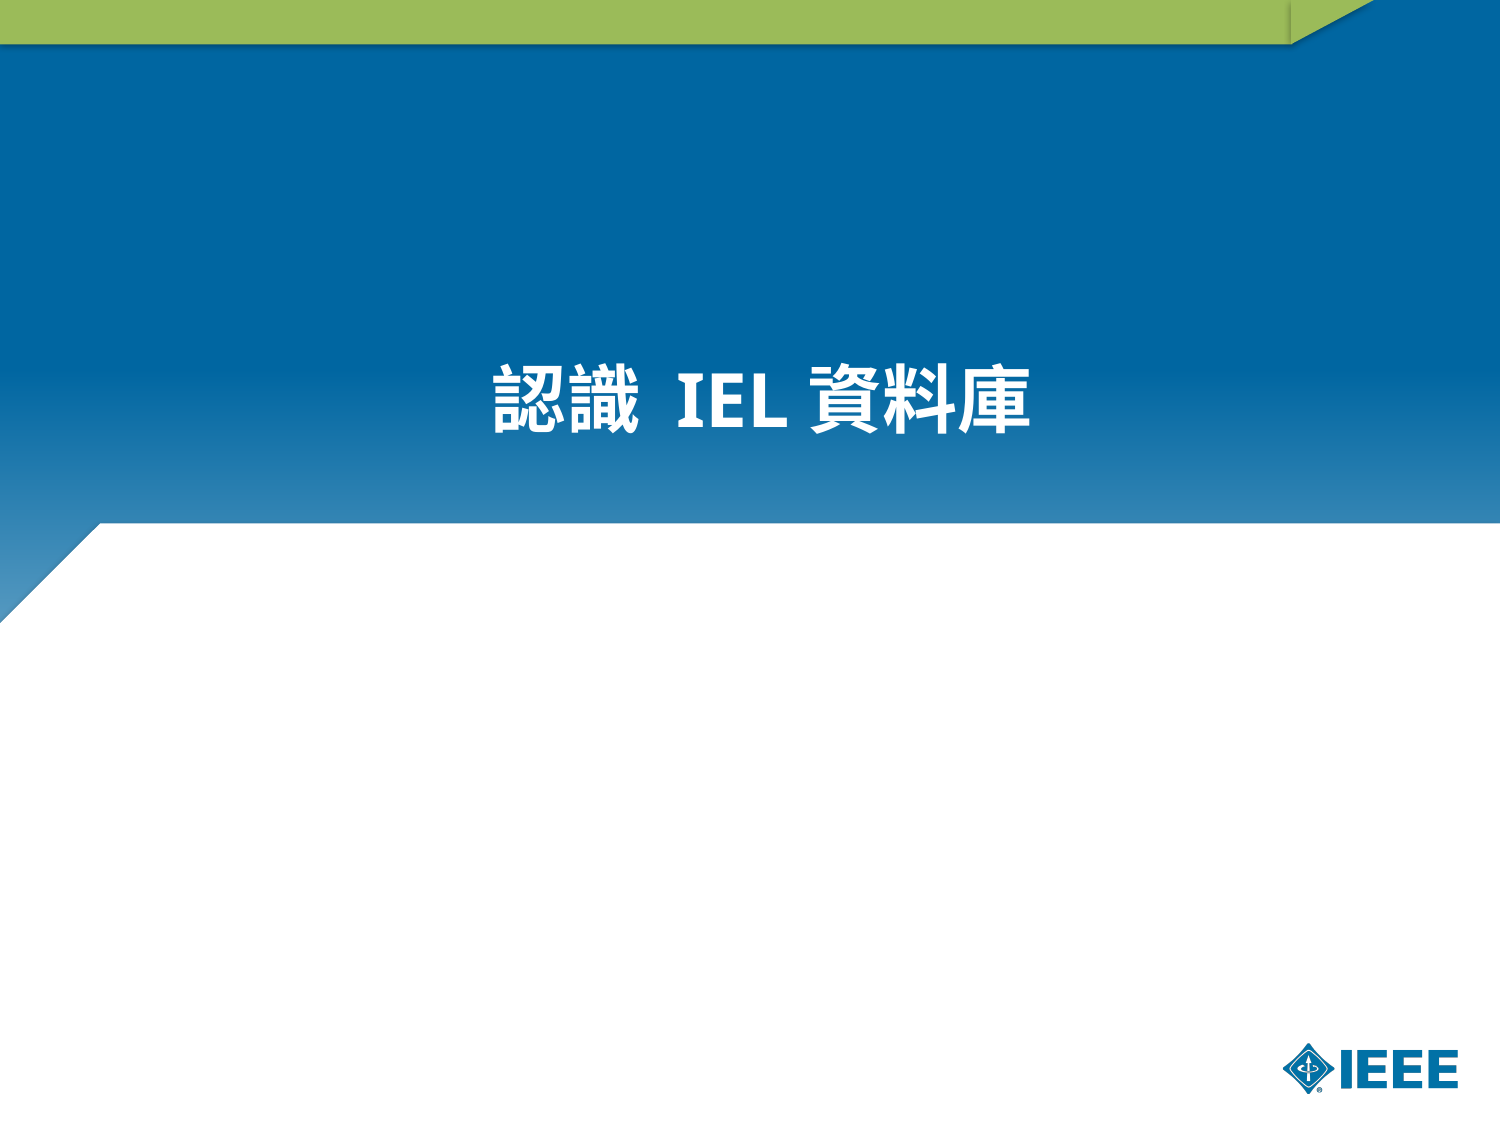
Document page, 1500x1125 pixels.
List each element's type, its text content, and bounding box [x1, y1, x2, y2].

title 認識 IEL資料庫 [142, 332, 1382, 464]
picture [1278, 1035, 1467, 1102]
